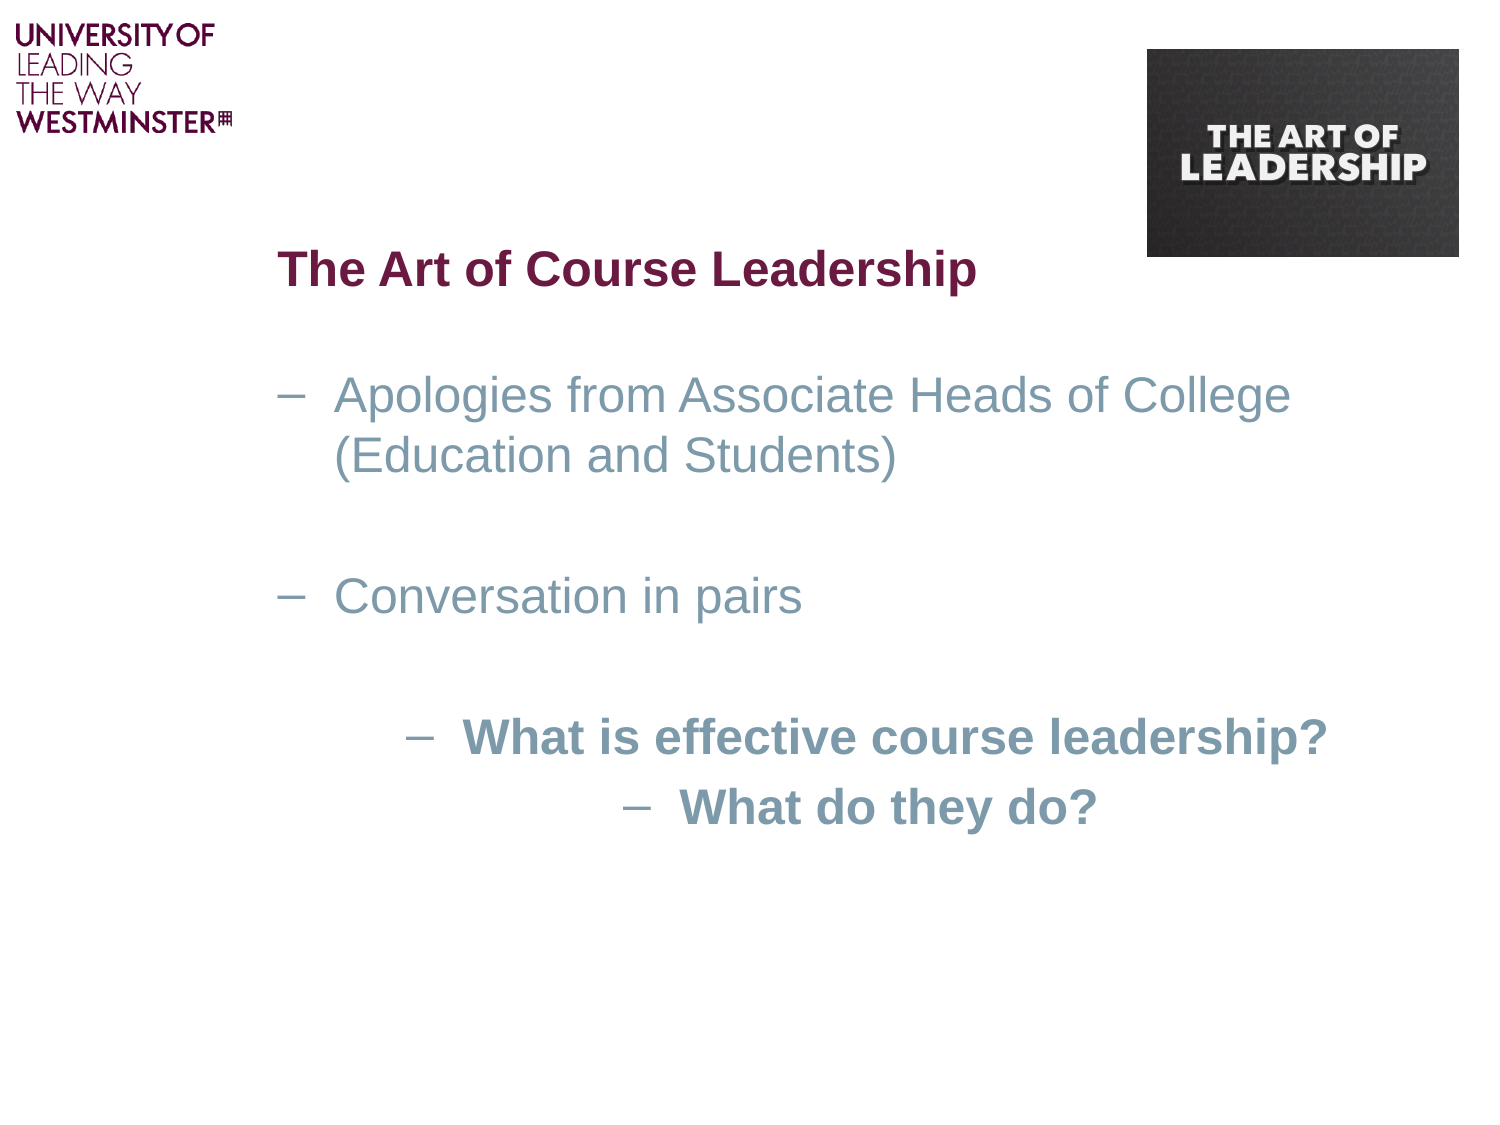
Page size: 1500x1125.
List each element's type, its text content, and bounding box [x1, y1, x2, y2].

picture [16, 23, 232, 133]
title The Art of Course Leadership [277, 241, 1459, 350]
list Apologies from Associate Heads of College (Education and Students) Conversation in pairs What is effective course leadership? What do they do? [277, 361, 1459, 1071]
picture [1146, 49, 1459, 257]
